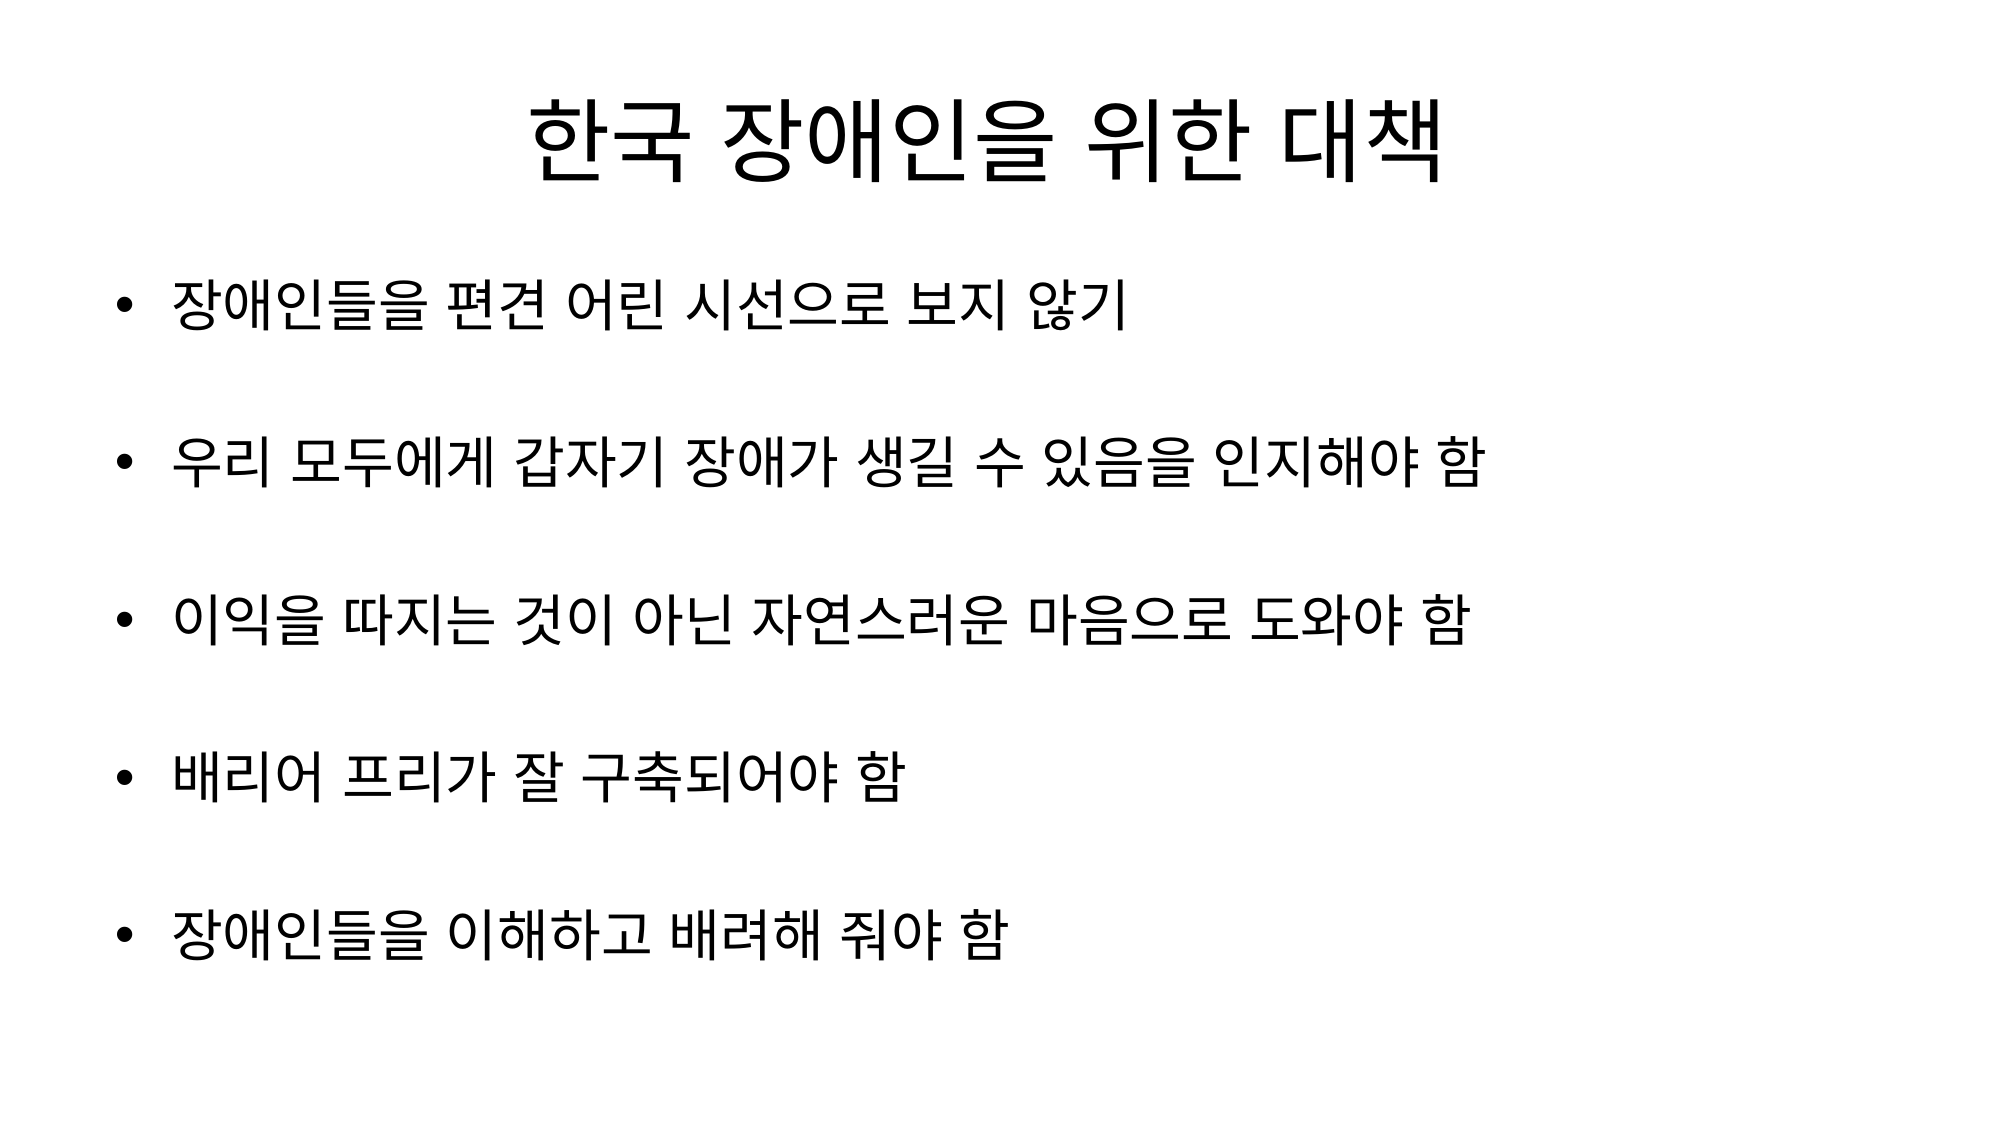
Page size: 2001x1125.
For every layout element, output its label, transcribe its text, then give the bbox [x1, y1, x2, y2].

title 한국 장애인을 위한 대책 [99, 45, 1900, 233]
list 장애인들을 편견 어린 시선으로 보지 않기 우리 모두에게 갑자기 장애가 생길 수 있음을 인지해야 함 이익을 따지는 것이 아닌 자연스러운 마음으로 도와야 함 배리어 프리가 잘 구축되어야 함 장애인들을 이해하고 배려해 줘야 함 [99, 262, 1900, 1005]
